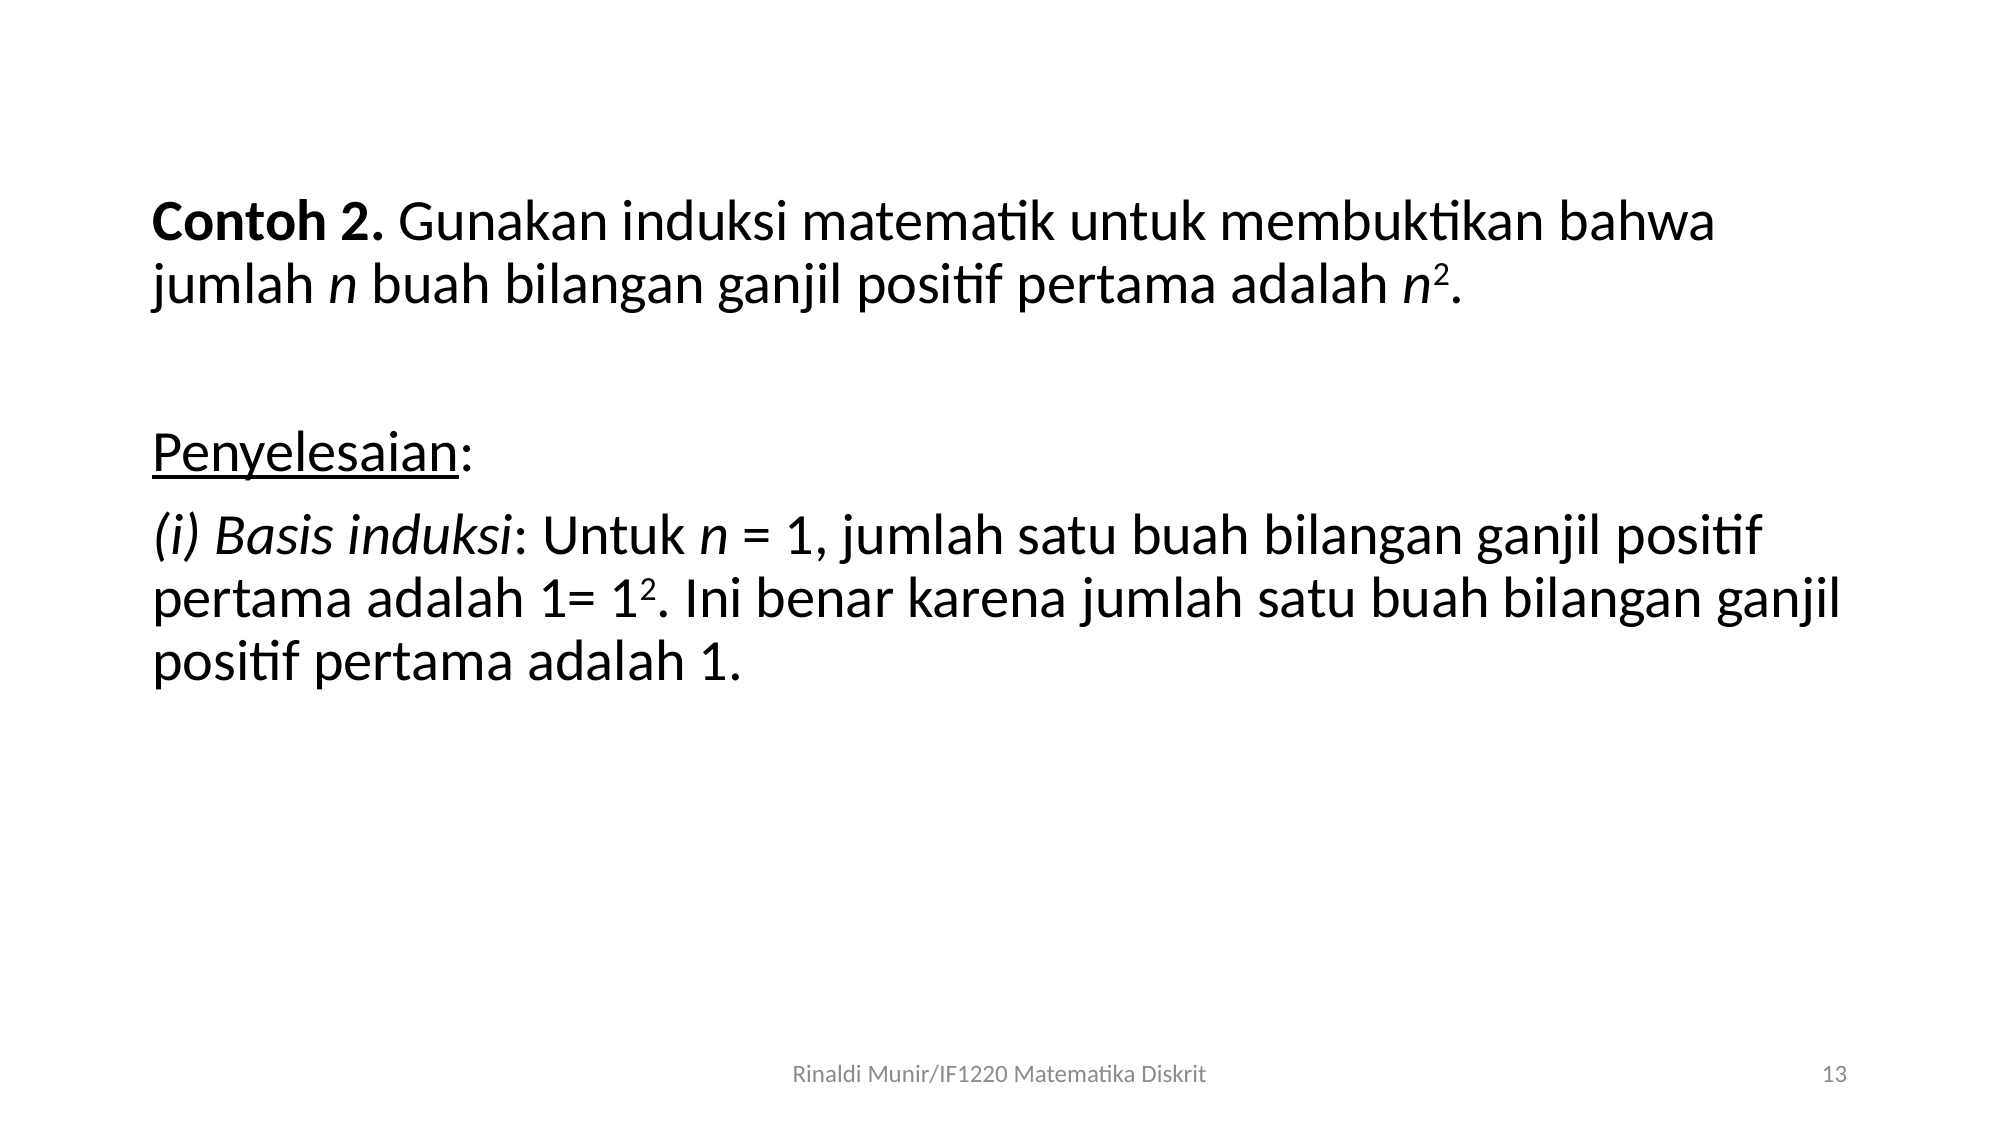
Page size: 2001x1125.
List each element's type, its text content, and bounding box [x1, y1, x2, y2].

list Contoh 2. Gunakan induksi matematik untuk membuktikan bahwa jumlah n buah bilangan ganjil positif pertama adalah n2. Penyelesaian: (i) Basis induksi: Untuk n = 1, jumlah satu buah bilangan ganjil positif pertama adalah 1= 12. Ini benar karena jumlah satu buah bilangan ganjil positif pertama adalah 1. [137, 182, 1863, 1014]
footer Rinaldi Munir/IF1220 Matematika Diskrit [662, 1042, 1338, 1103]
slide_number 13 [1412, 1042, 1863, 1103]
